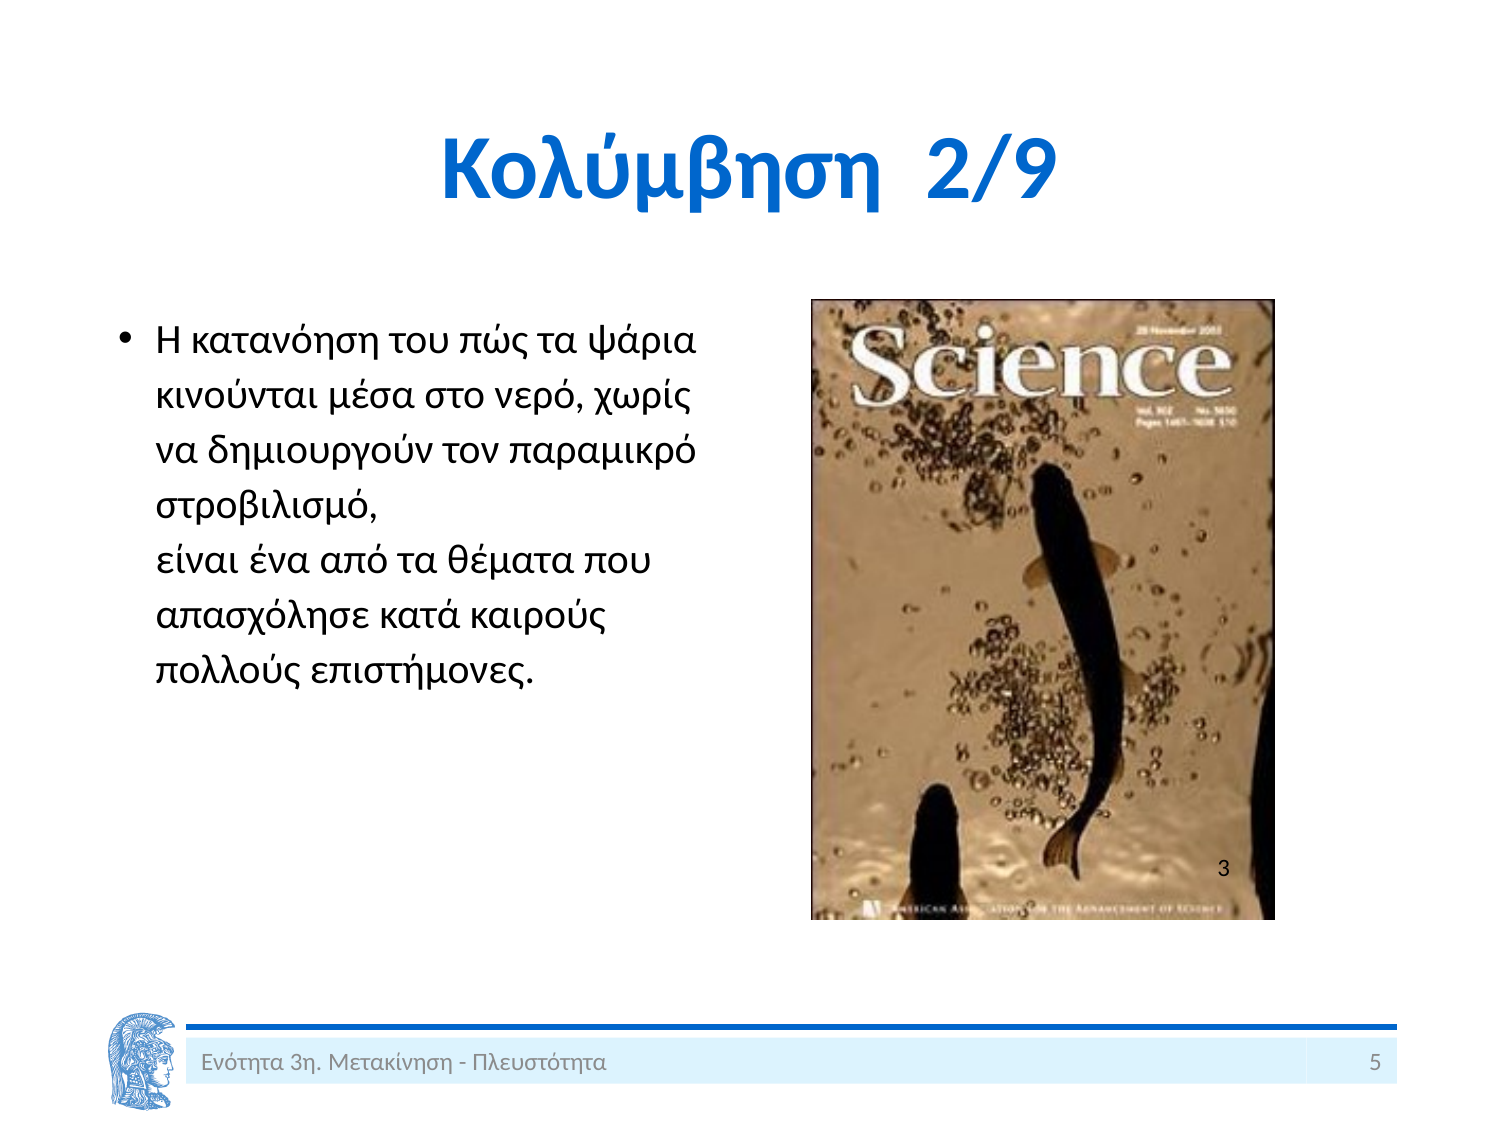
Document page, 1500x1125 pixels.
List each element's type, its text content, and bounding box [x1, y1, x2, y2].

picture [103, 1014, 186, 1114]
slide_number 5 [1306, 1037, 1397, 1084]
list Η κατανόηση του πώς τα ψάρια κινούνται μέσα στο νερό, χωρίς να δημιουργούν τον παραμικρό στροβιλισμό, είναι ένα από τα θέματα που απασχόλησε κατά καιρούς πολλούς επιστήμονες. [103, 299, 741, 1014]
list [811, 299, 1275, 920]
title Κολύμβηση 2/9 [103, 59, 1397, 278]
footer Ενότητα 3η. Μετακίνηση - Πλευστότητα [186, 1037, 1306, 1084]
